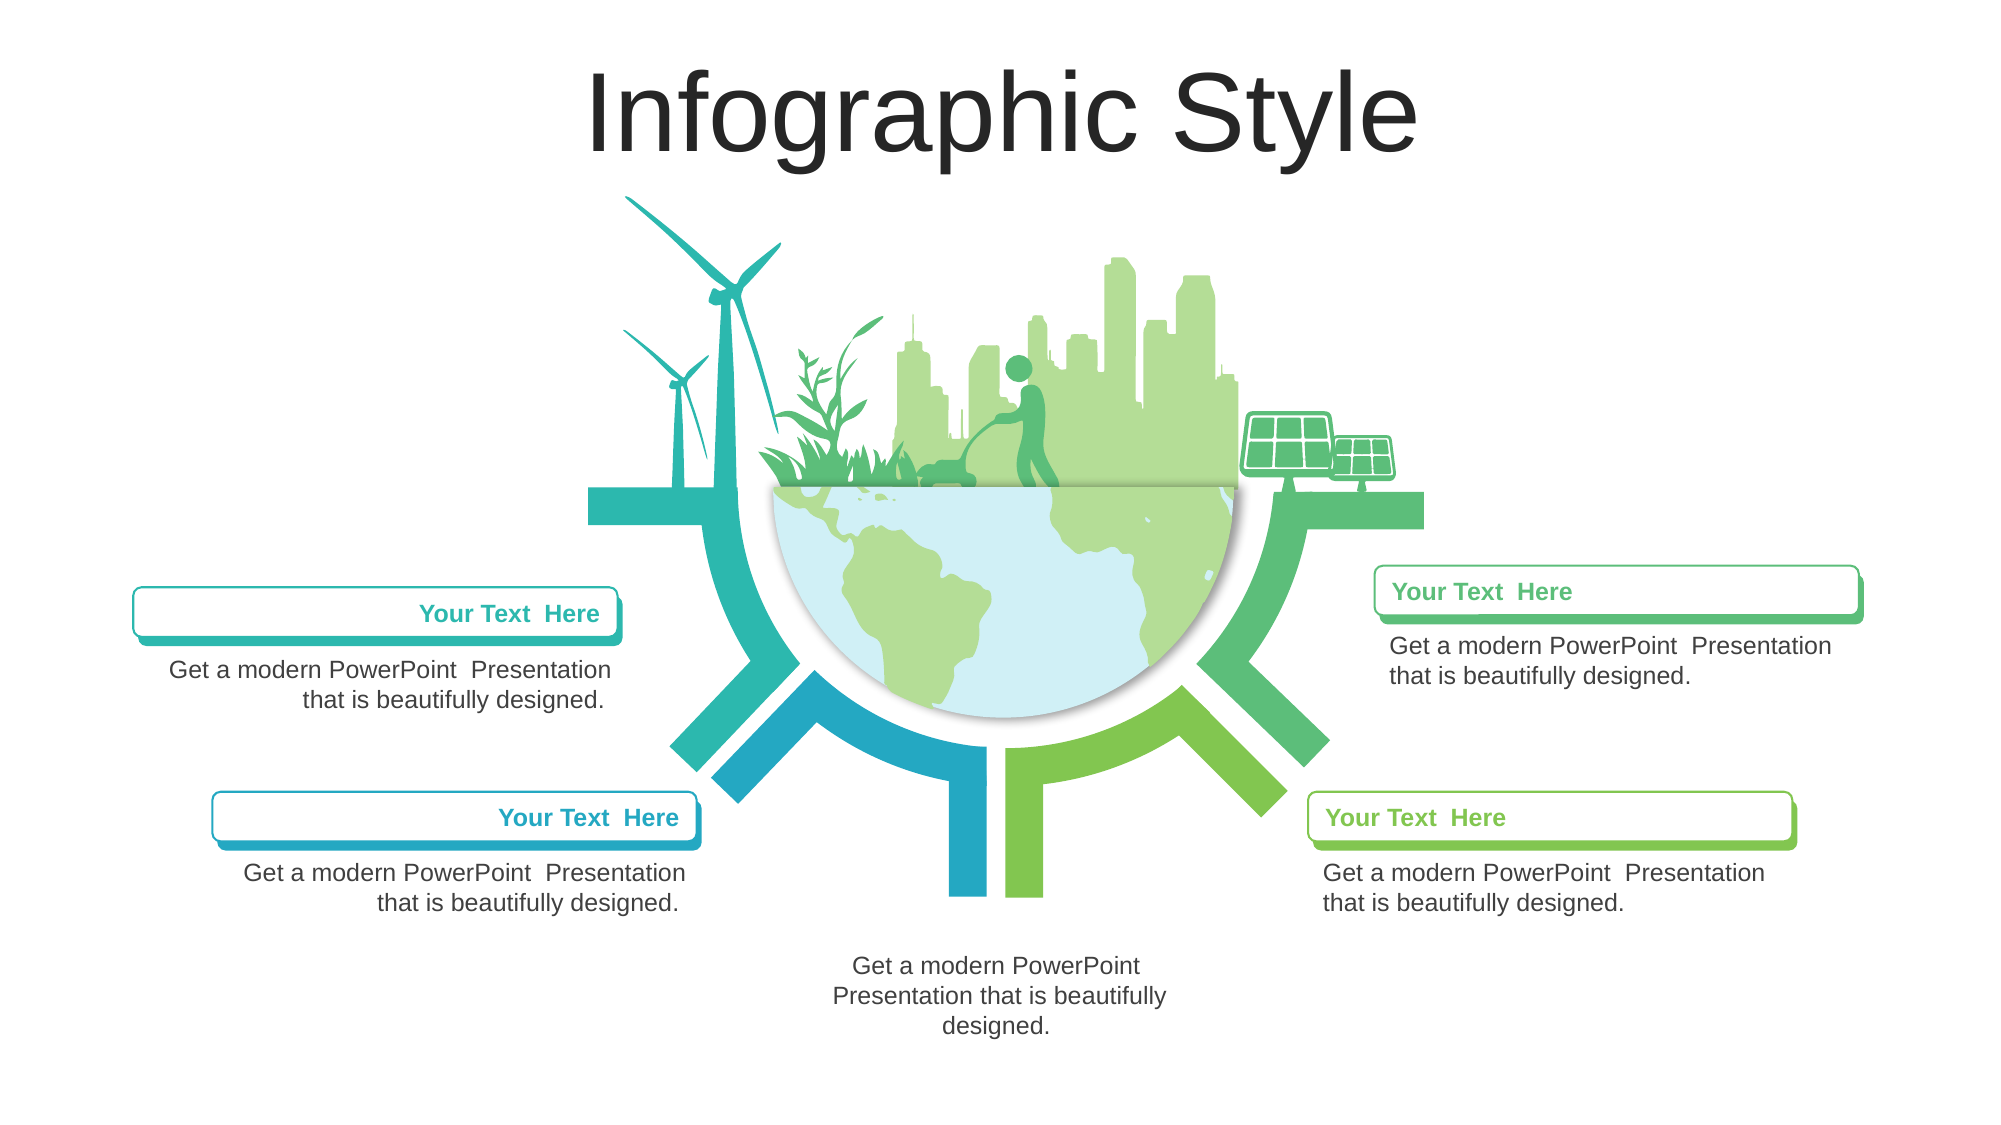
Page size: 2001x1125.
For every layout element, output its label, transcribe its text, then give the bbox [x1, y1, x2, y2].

text_box Get a modern PowerPoint Presentation that is beautifully designed. [138, 647, 588, 722]
list Infographic Style [53, 55, 1952, 175]
text_box [1060, 257, 1239, 480]
text_box Get a modern PowerPoint Presentation that is beautifully designed. [810, 942, 1190, 1047]
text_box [588, 487, 1424, 898]
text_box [1424, 791, 1798, 851]
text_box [758, 315, 1060, 488]
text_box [1239, 411, 1397, 494]
text_box Get a modern PowerPoint Presentation that is beautifully designed. [1308, 851, 1795, 924]
text_box Get a modern PowerPoint Presentation that is beautifully designed. [1424, 625, 1862, 698]
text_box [212, 791, 588, 851]
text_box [622, 196, 782, 487]
text_box Get a modern PowerPoint Presentation that is beautifully designed. [212, 851, 702, 924]
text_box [133, 587, 588, 647]
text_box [1424, 565, 1864, 625]
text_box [772, 487, 1235, 718]
